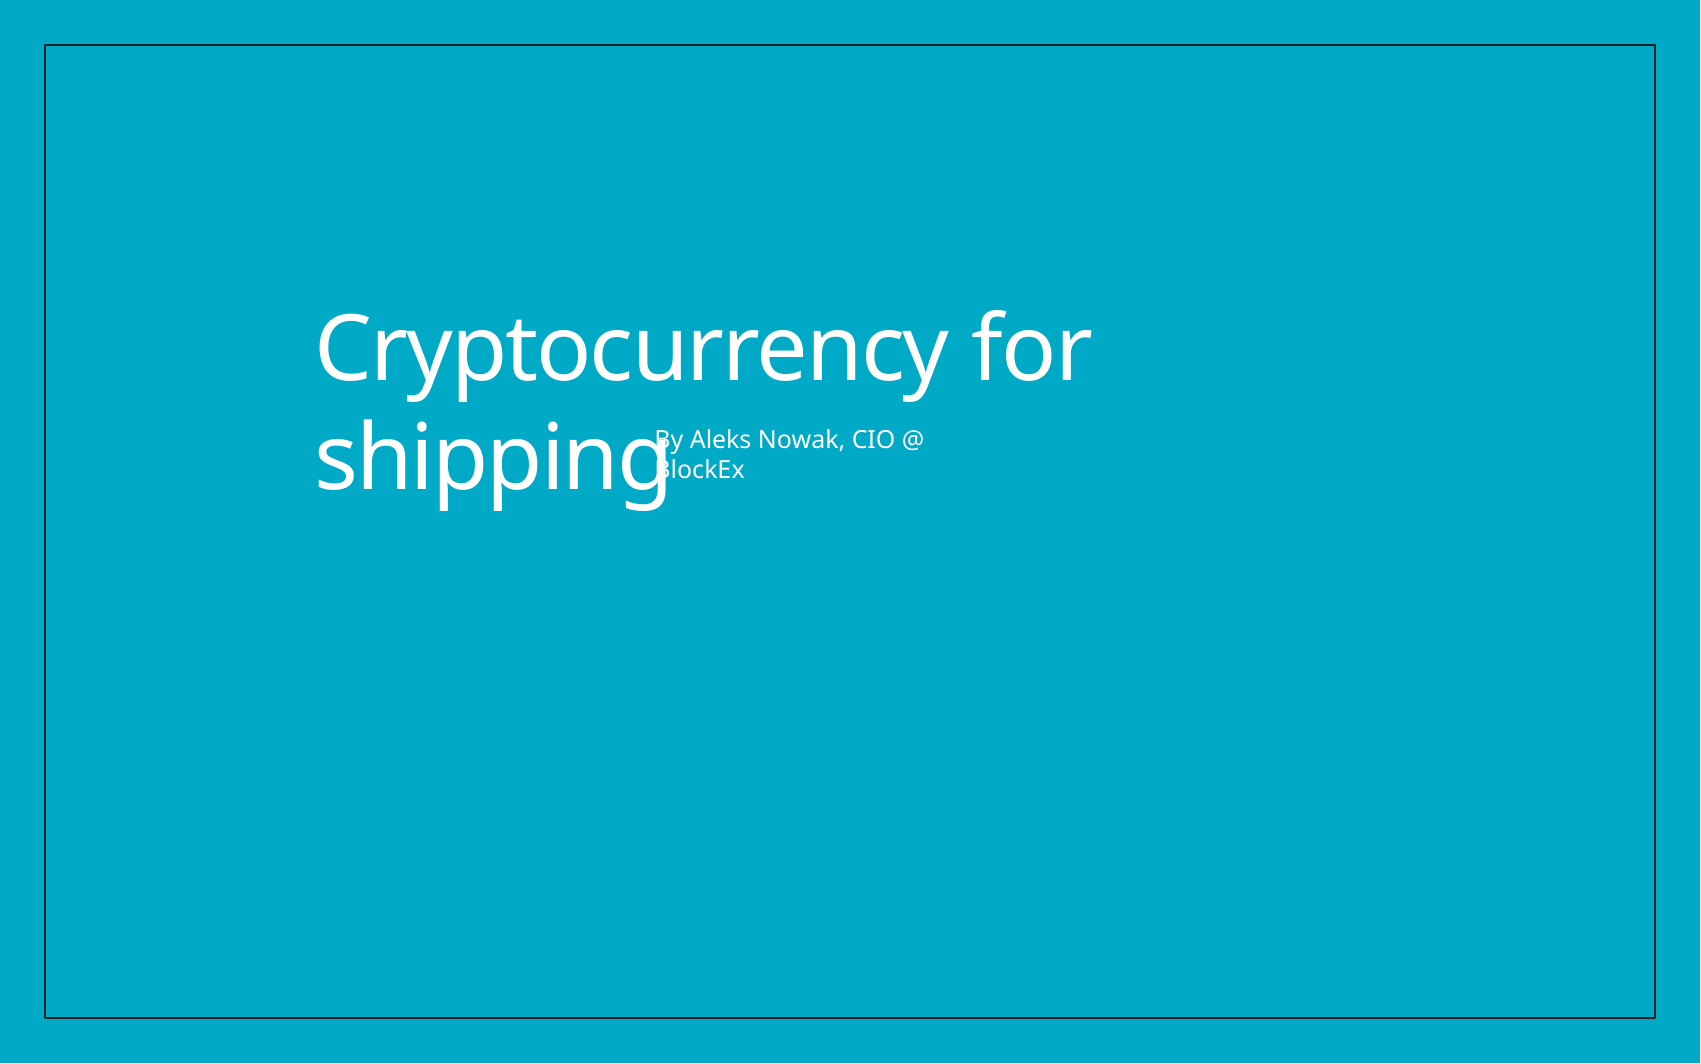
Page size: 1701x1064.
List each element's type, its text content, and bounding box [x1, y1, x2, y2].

title Cryptocurrency for shipping [312, 286, 1340, 509]
text_box By Aleks Nowak, CIO @ BlockEx [652, 421, 1002, 484]
text_box [0, 0, 1700, 1063]
text_box [45, 45, 1656, 1018]
